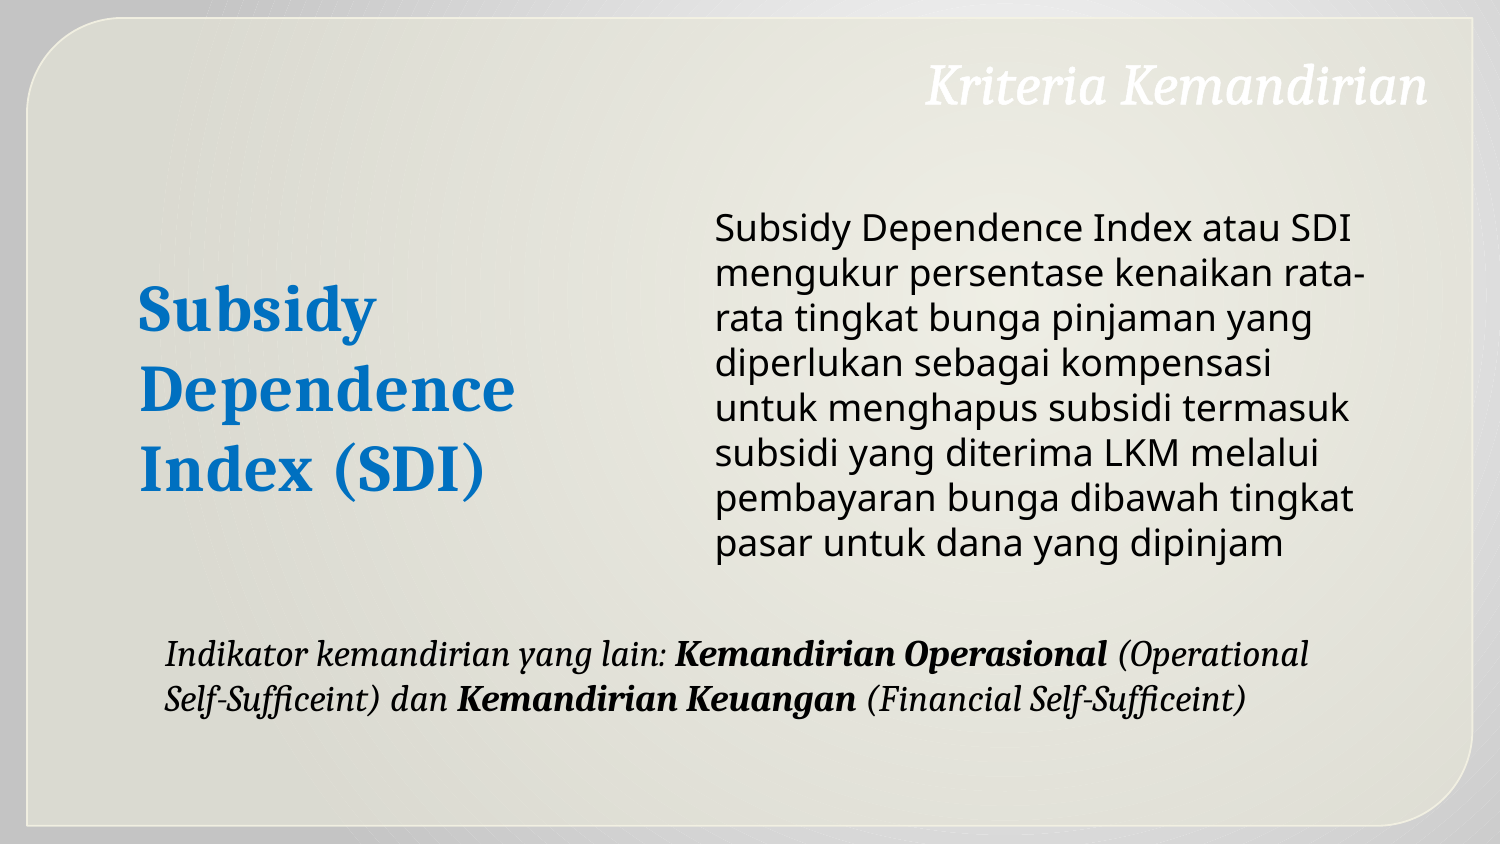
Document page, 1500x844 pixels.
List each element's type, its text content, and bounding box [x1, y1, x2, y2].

text_box Indikator kemandirian yang lain: Kemandirian Operasional (Operational Self-Sufficeint) dan Kemandirian Keuangan (Financial Self-Sufficeint) [150, 621, 1325, 727]
text_box Kriteria Kemandirian [910, 38, 1445, 124]
text_box Subsidy Dependence Index atau SDI mengukur persentase kenaikan rata-rata tingkat bunga pinjaman yang diperlukan sebagai kompensasi untuk menghapus subsidi termasuk subsidi yang diterima LKM melalui pembayaran bunga dibawah tingkat pasar untuk dana yang dipinjam [699, 196, 1388, 572]
text_box Subsidy Dependence Index (SDI) [124, 257, 575, 513]
